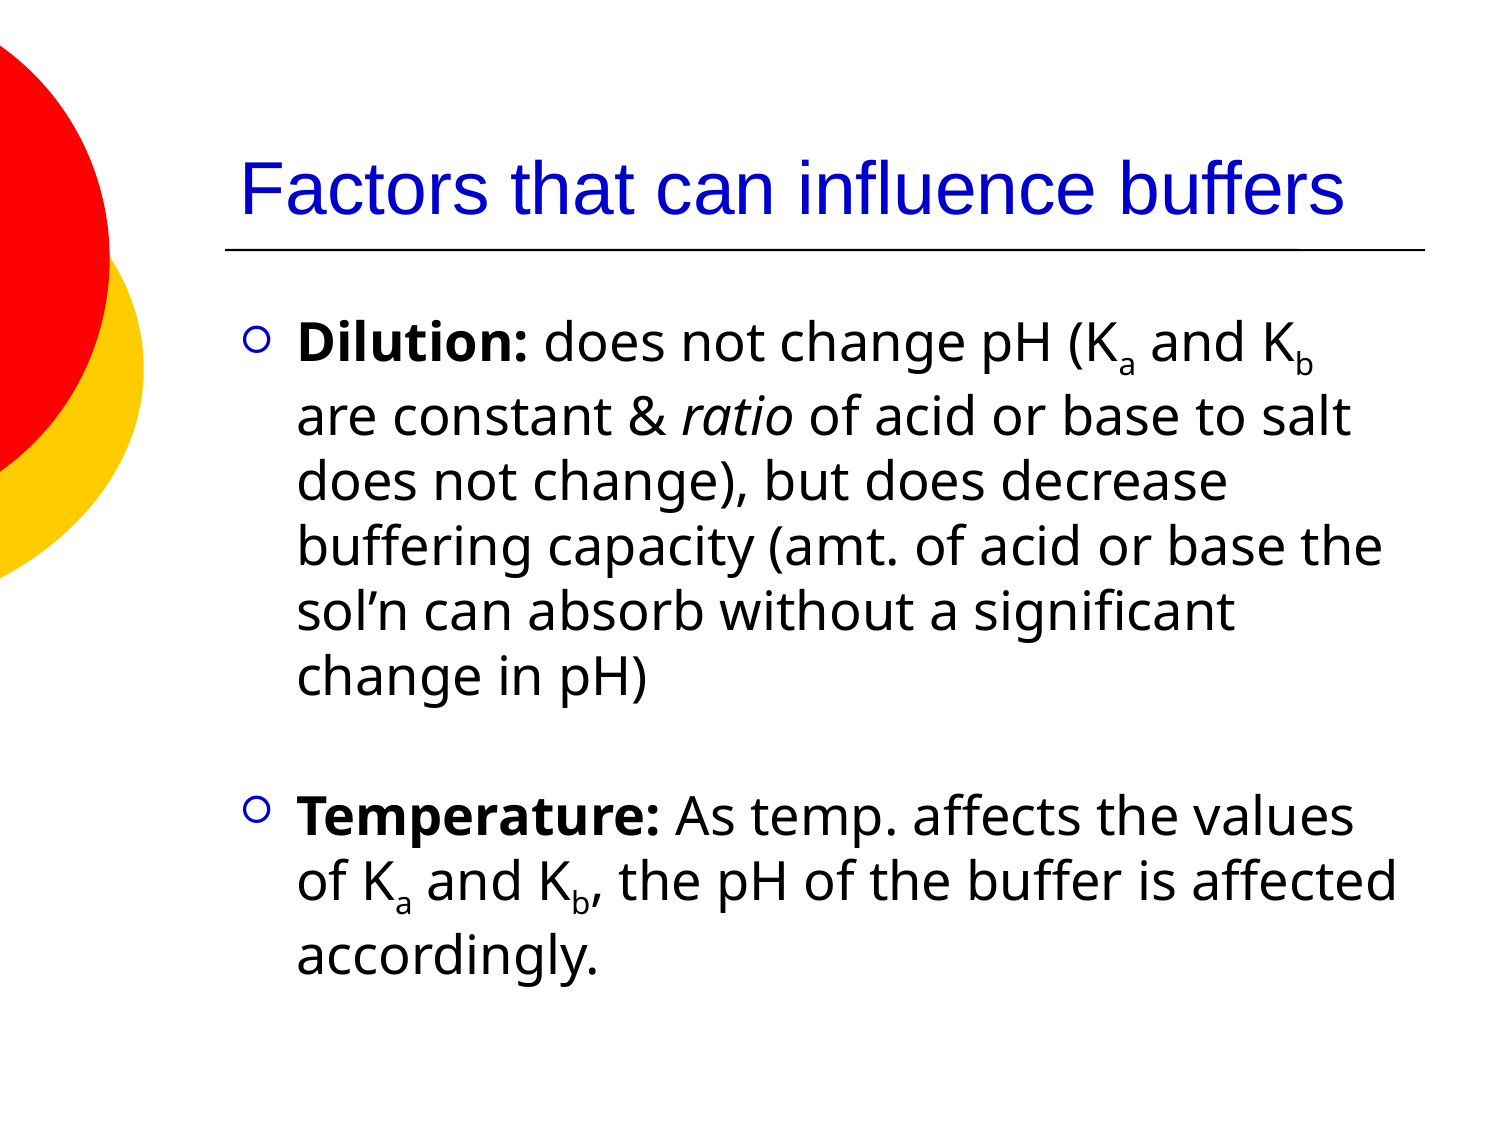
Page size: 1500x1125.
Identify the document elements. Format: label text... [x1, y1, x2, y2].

title Factors that can influence buffers [224, 49, 1425, 237]
list Dilution: does not change pH (Ka and Kb are constant & ratio of acid or base to salt does not change), but does decrease buffering capacity (amt. of acid or base the sol’n can absorb without a significant change in pH) Temperature: As temp. affects the values of Ka and Kb, the pH of the buffer is affected accordingly. [224, 299, 1425, 975]
